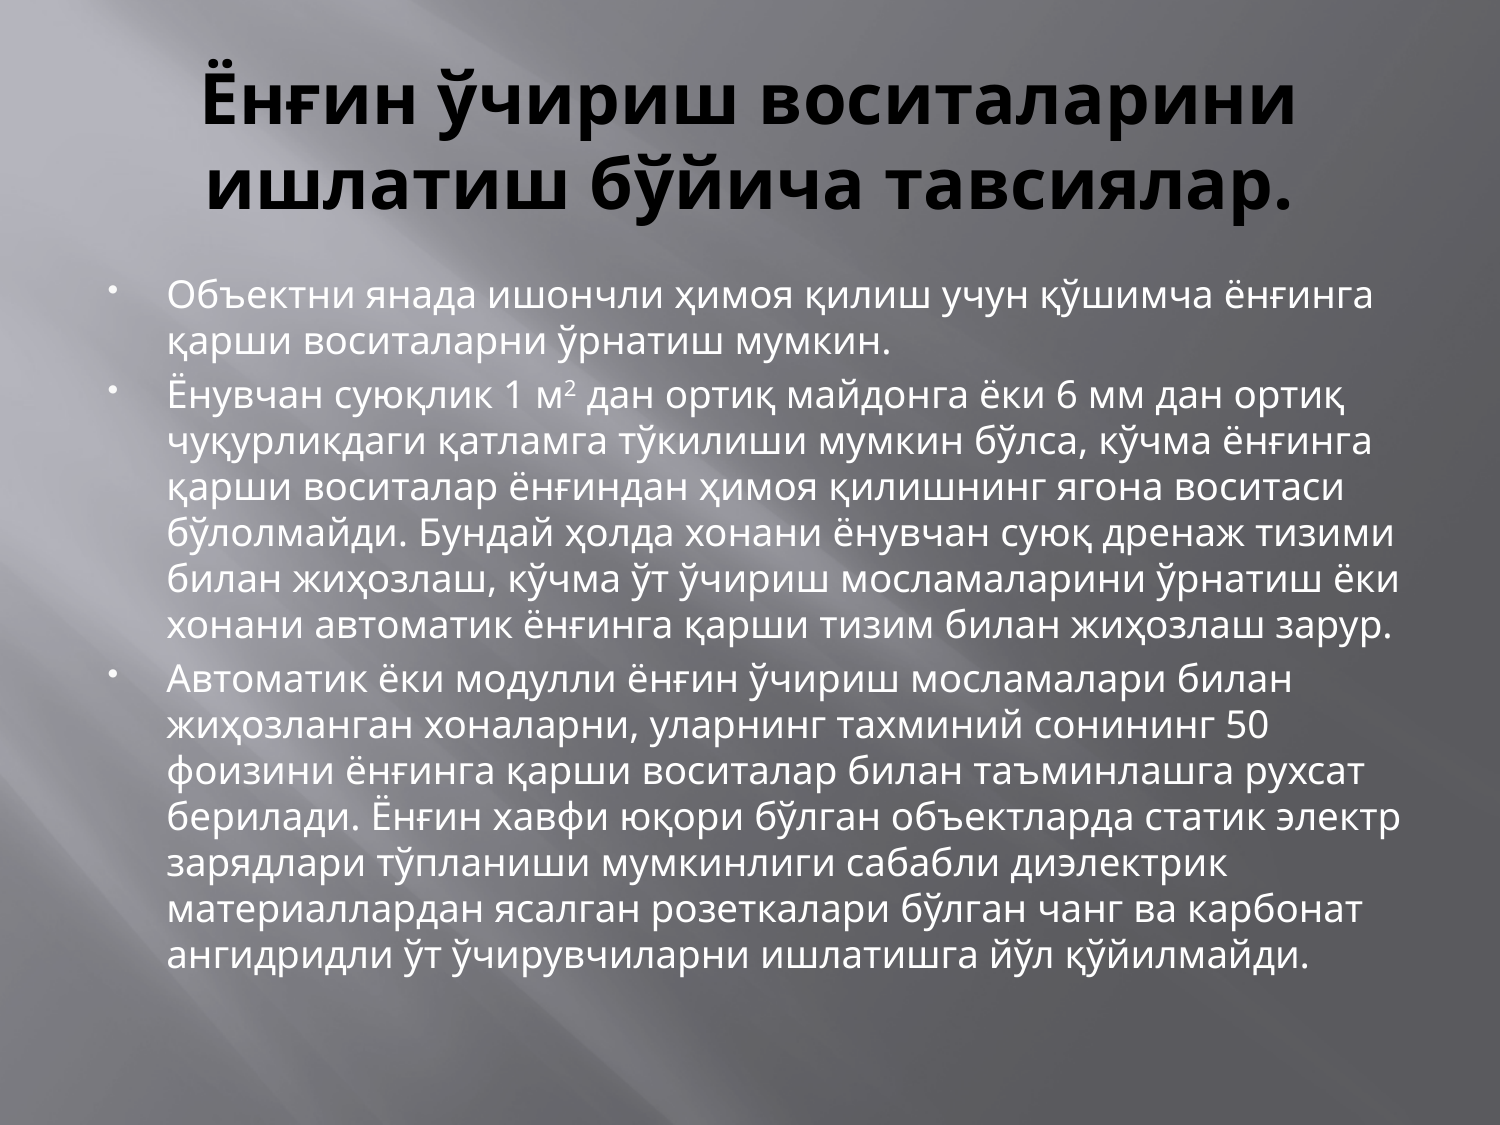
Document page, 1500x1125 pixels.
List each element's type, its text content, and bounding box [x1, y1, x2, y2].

list Объектни янада ишончли ҳимоя қилиш учун қўшимча ёнғинга қарши воситаларни ўрнатиш мумкин. Ёнувчан суюқлик 1 м2 дан ортиқ майдонга ёки 6 мм дан ортиқ чуқурликдаги қатламга тўкилиши мумкин бўлса, кўчма ёнғинга қарши воситалар ёнғиндан ҳимоя қилишнинг ягона воситаси бўлолмайди. Бундай ҳолда хонани ёнувчан суюқ дренаж тизими билан жиҳозлаш, кўчма ўт ўчириш мосламаларини ўрнатиш ёки хонани автоматик ёнғинга қарши тизим билан жиҳозлаш зарур. Aвтоматик ёки модулли ёнғин ўчириш мосламалари билан жиҳозланган хоналарни, уларнинг тахминий сонининг 50 фоизини ёнғинга қарши воситалар билан таъминлашга рухсат берилади. Ёнғин хавфи юқори бўлган объектларда статик электр зарядлари тўпланиши мумкинлиги сабабли диэлектрик материаллардан ясалган розеткалари бўлган чанг ва карбонат ангидридли ўт ўчирувчиларни ишлатишга йўл қўйилмайди. [75, 262, 1425, 1035]
title Ёнғин ўчириш воситаларини ишлатиш бўйича тавсиялар. [75, 45, 1425, 233]
